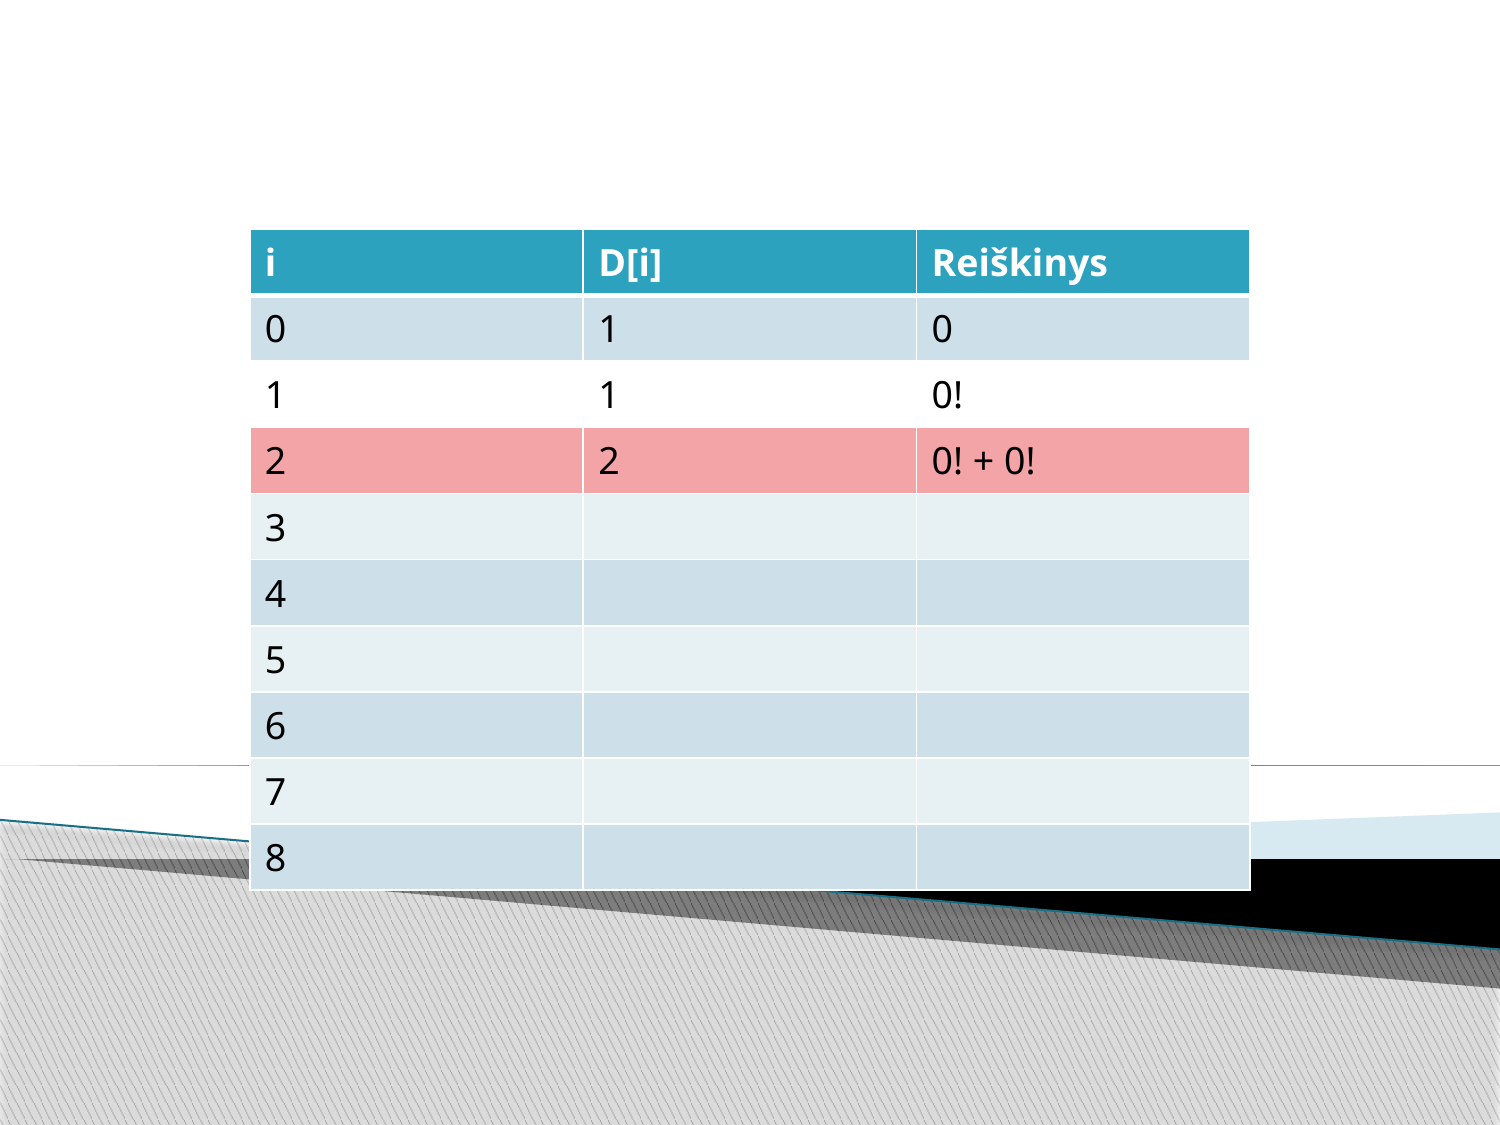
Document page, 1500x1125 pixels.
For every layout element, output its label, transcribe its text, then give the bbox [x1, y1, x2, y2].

table_cell [917, 560, 1249, 625]
subtitle [1251, 592, 1388, 790]
table_header Reiškinys [917, 230, 1249, 293]
table_cell [584, 759, 916, 823]
table_cell [917, 759, 1249, 823]
table_cell 8 [251, 825, 582, 889]
table_cell [917, 627, 1249, 691]
table_cell 7 [251, 759, 582, 823]
table_cell 6 [251, 693, 582, 757]
picture [5, 859, 249, 880]
table_cell 1 [584, 362, 916, 427]
table_cell 0! [917, 362, 1249, 427]
table_cell [584, 494, 916, 559]
table_cell [917, 825, 1249, 889]
picture [382, 891, 1500, 989]
table_cell [584, 627, 916, 691]
table_header i [251, 230, 582, 293]
table_cell 0 [251, 298, 582, 360]
table_cell 2 [251, 428, 582, 493]
table_header D[i] [584, 230, 916, 293]
table_cell 4 [251, 560, 582, 625]
table_cell 2 [584, 428, 916, 493]
table_cell [584, 693, 916, 757]
table_cell 0 [917, 298, 1249, 360]
table_cell [584, 560, 916, 625]
table_cell 5 [251, 627, 582, 691]
table_cell 1 [251, 362, 582, 427]
table_cell 1 [584, 298, 916, 360]
table_cell [917, 693, 1249, 757]
table_cell 3 [251, 494, 582, 559]
table_cell [584, 825, 916, 889]
table_cell [917, 494, 1249, 559]
subtitle [112, 592, 249, 790]
table_cell 0! + 0! [917, 428, 1249, 493]
